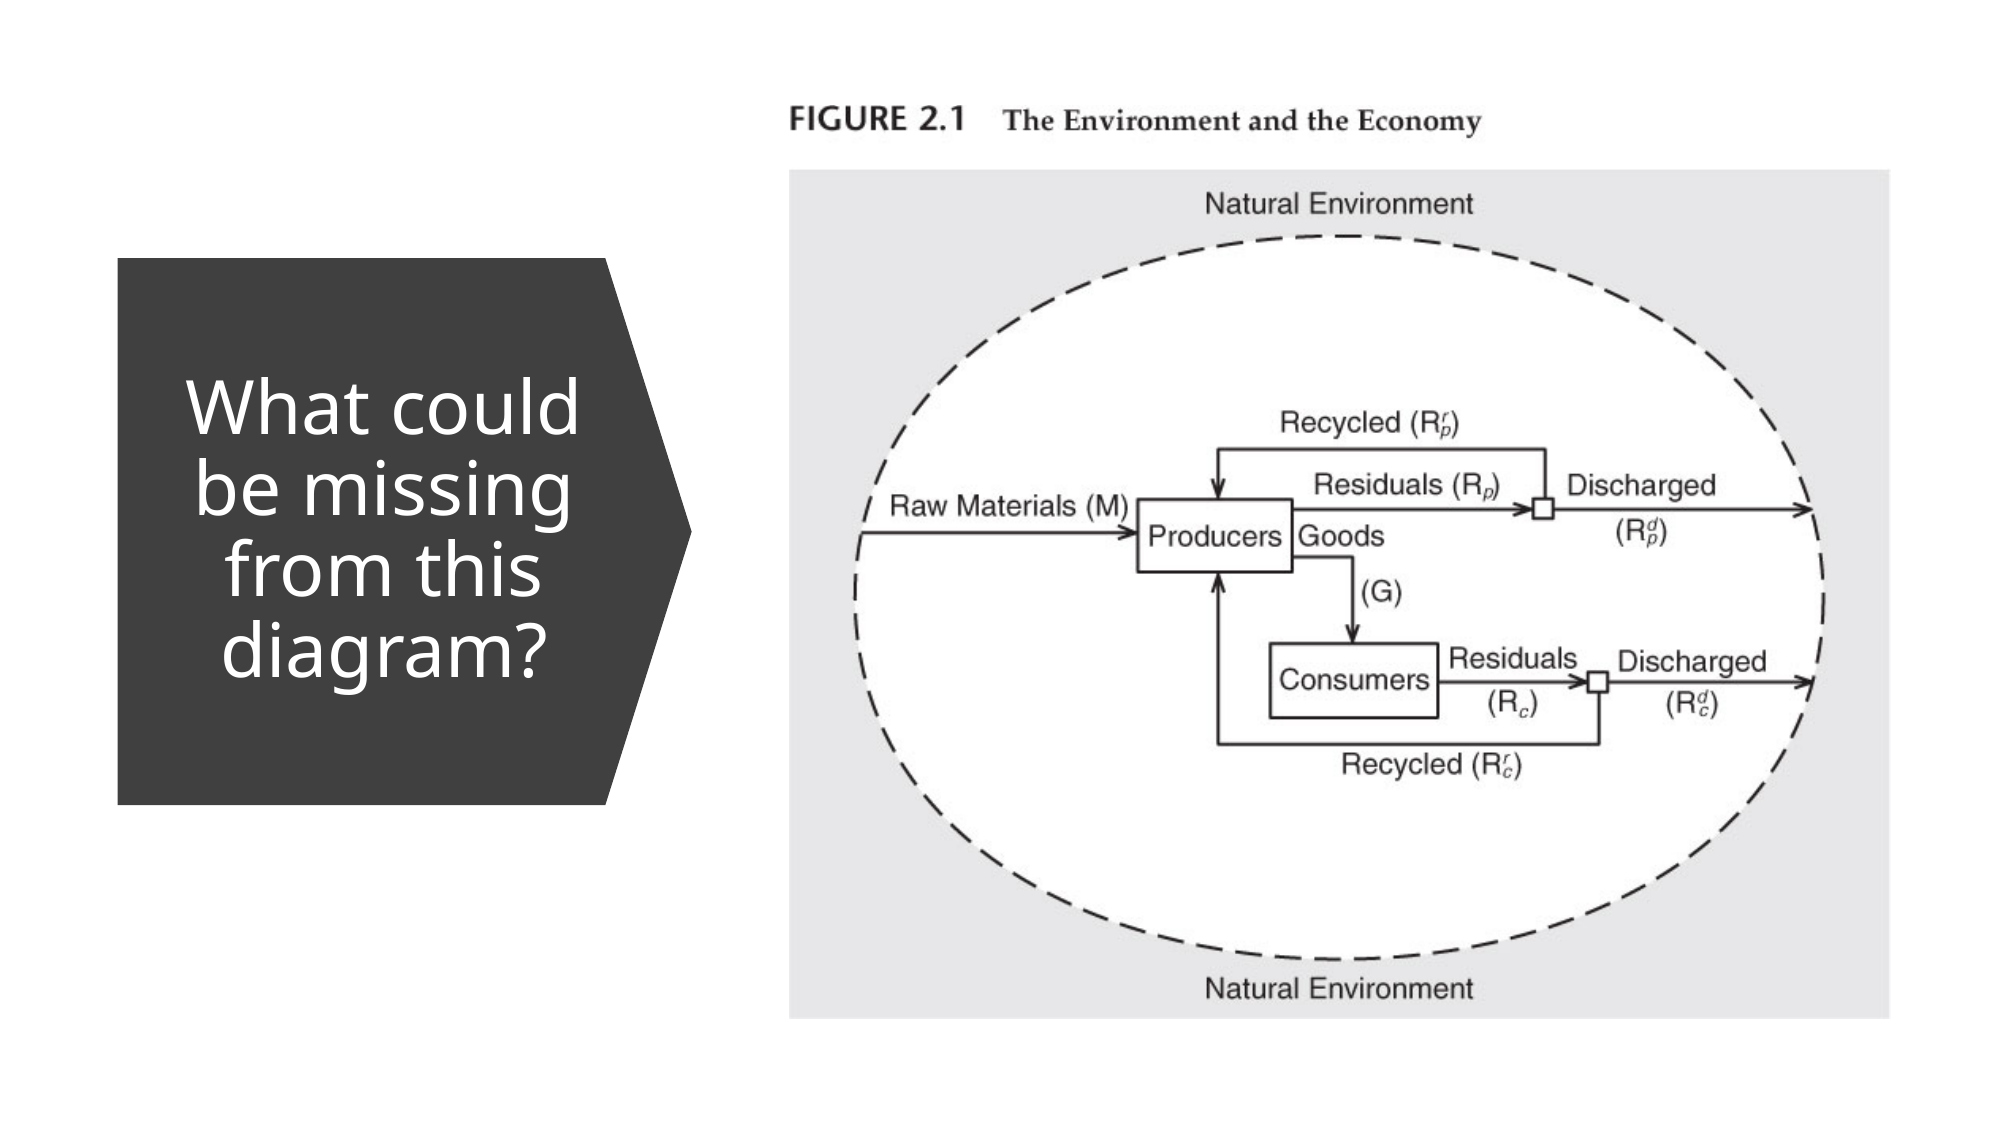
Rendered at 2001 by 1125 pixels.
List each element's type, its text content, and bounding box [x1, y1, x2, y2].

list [789, 105, 1891, 1020]
text_box [116, 257, 693, 807]
title What could be missing from this diagram? [168, 322, 601, 741]
